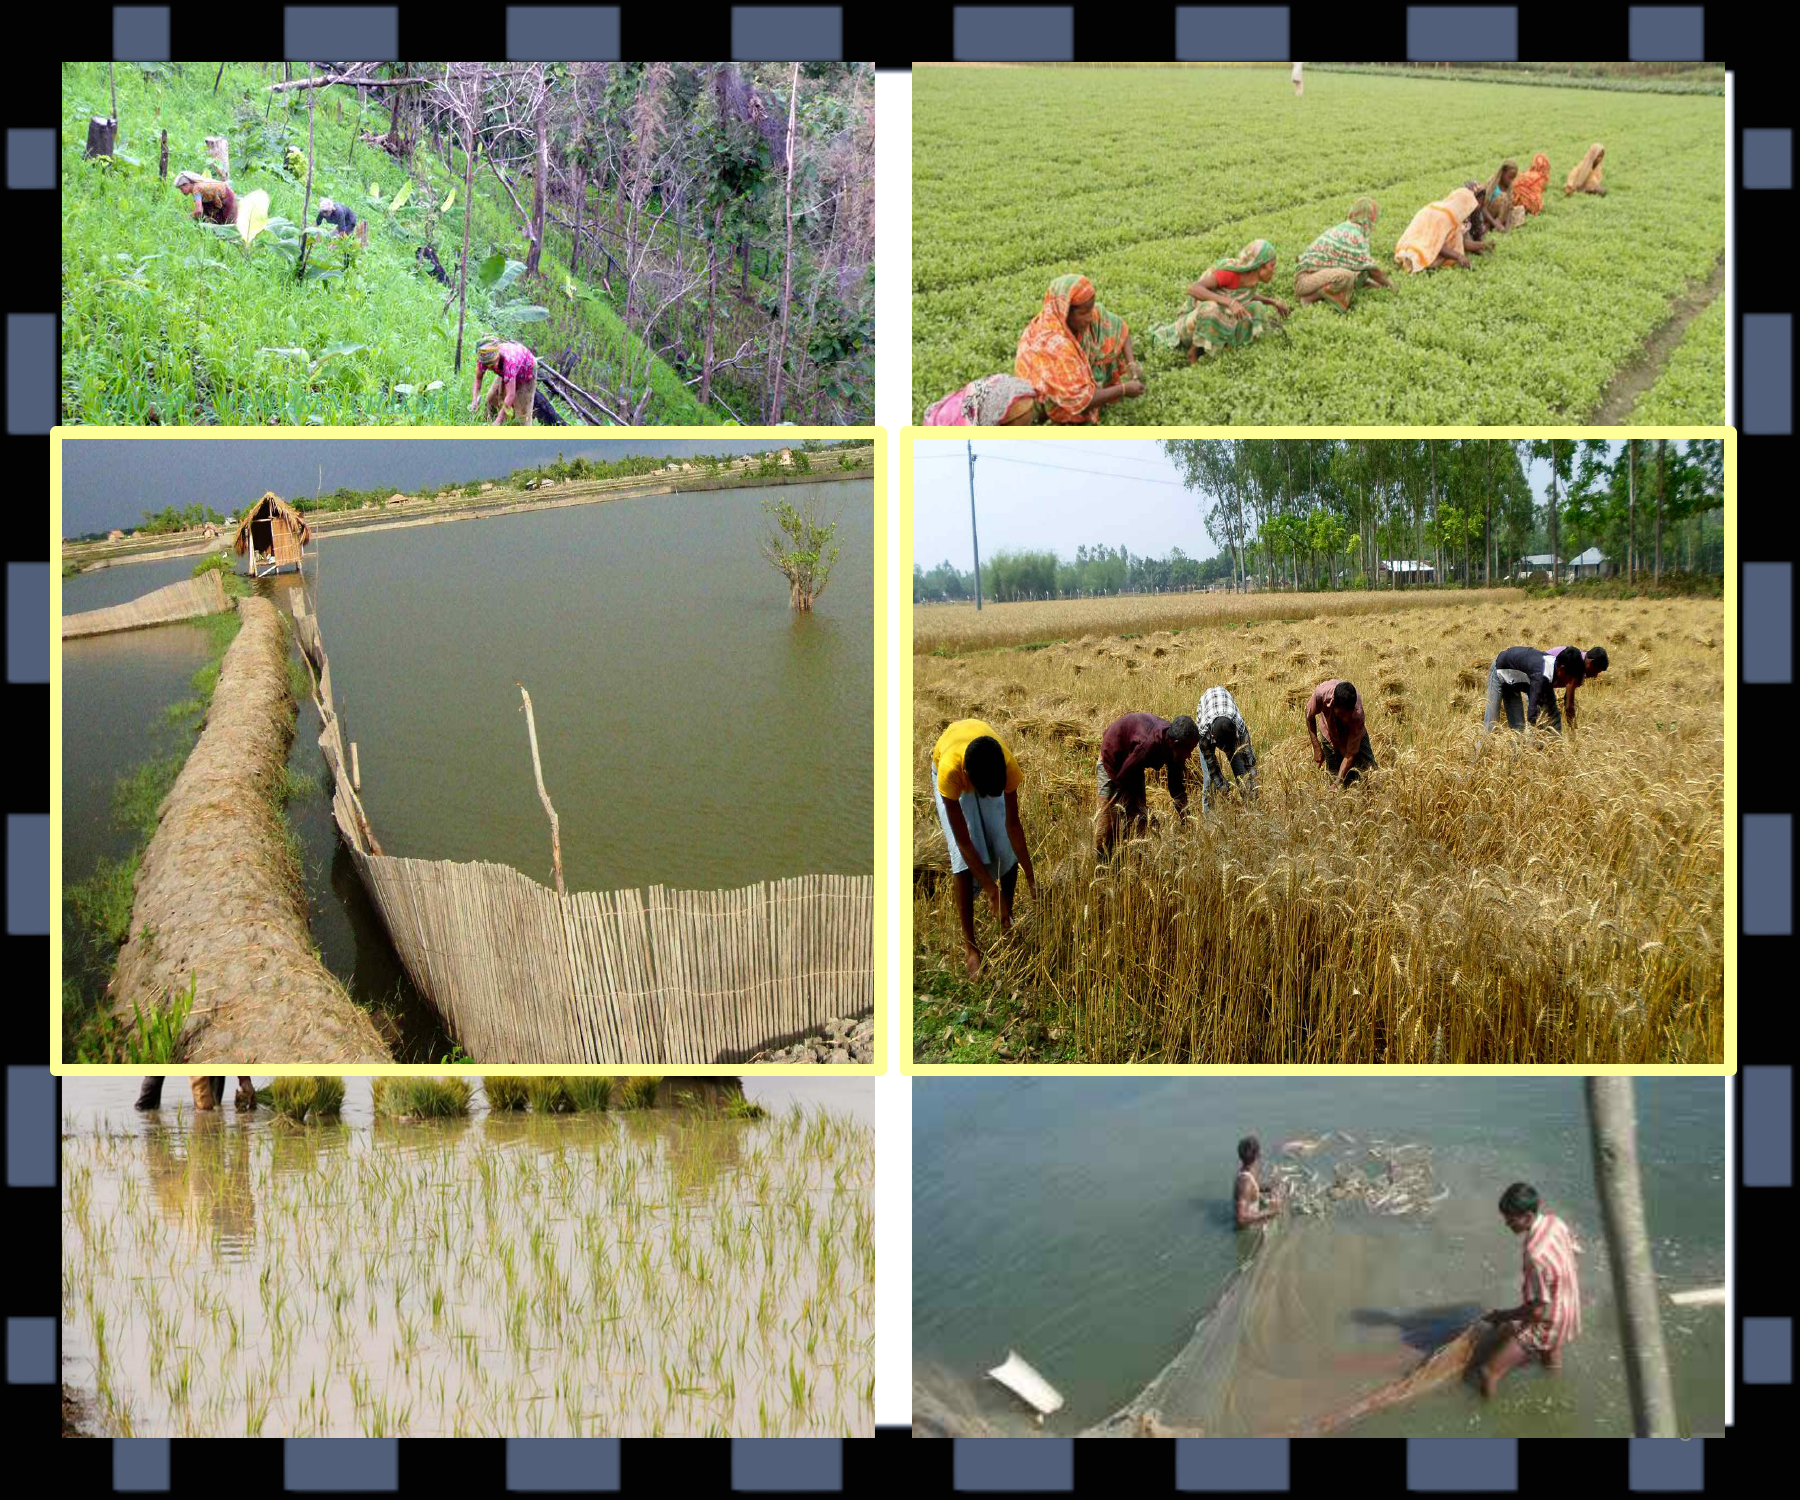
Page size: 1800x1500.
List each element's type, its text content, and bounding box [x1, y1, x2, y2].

slide_number 3 [1290, 1447, 1710, 1471]
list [62, 62, 875, 438]
picture [0, 0, 1800, 1500]
